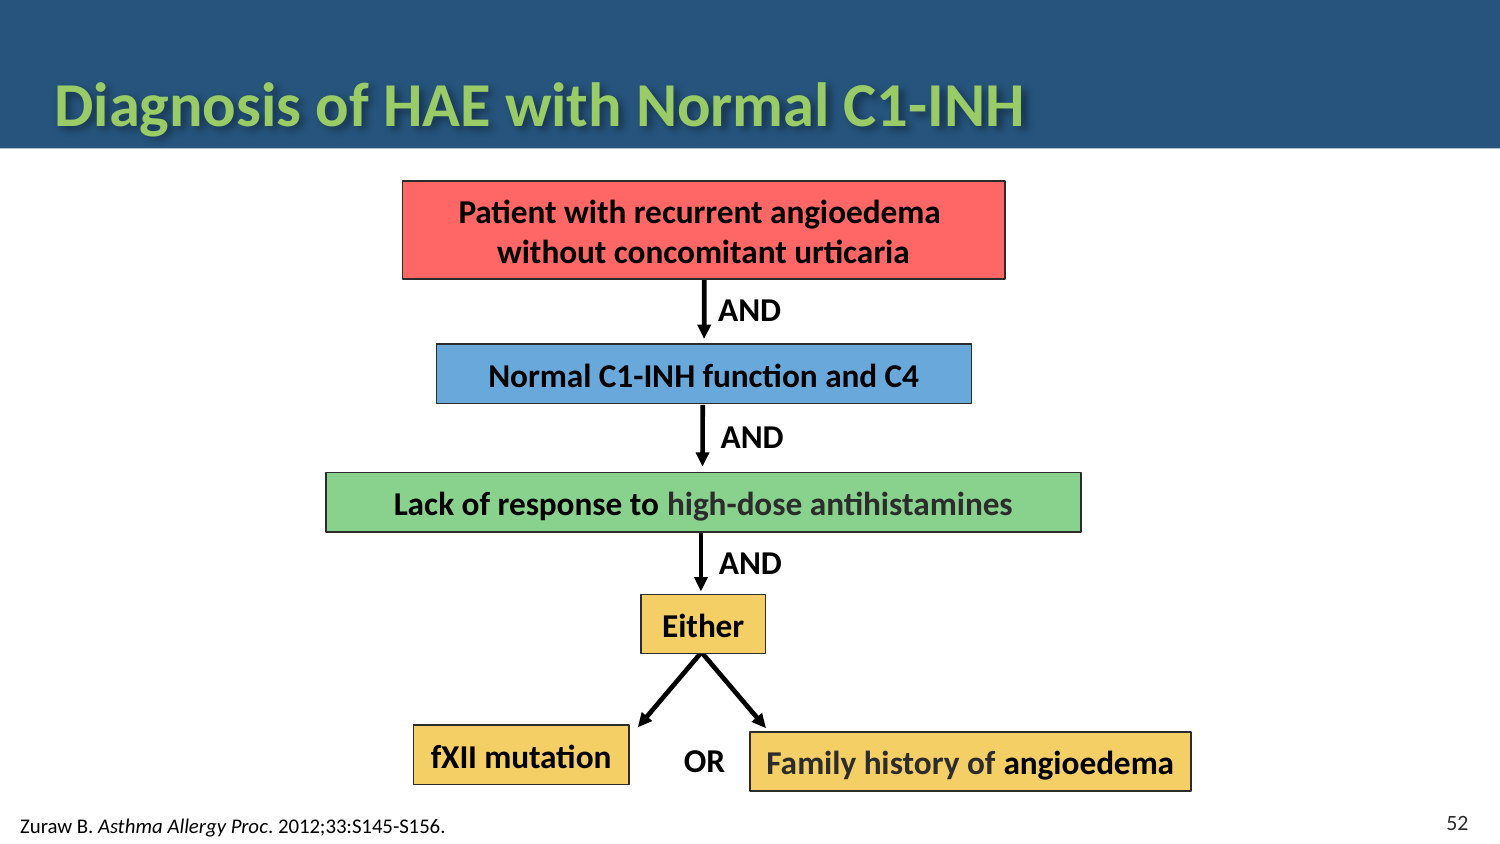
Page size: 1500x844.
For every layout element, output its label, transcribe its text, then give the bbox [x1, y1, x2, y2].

text_box Zuraw B. Asthma Allergy Proc. 2012;33:S145-S156. [5, 804, 466, 844]
title Diagnosis of HAE with Normal C1-INH [39, 36, 1381, 147]
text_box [325, 180, 1192, 792]
slide_number 52 [1414, 798, 1484, 844]
